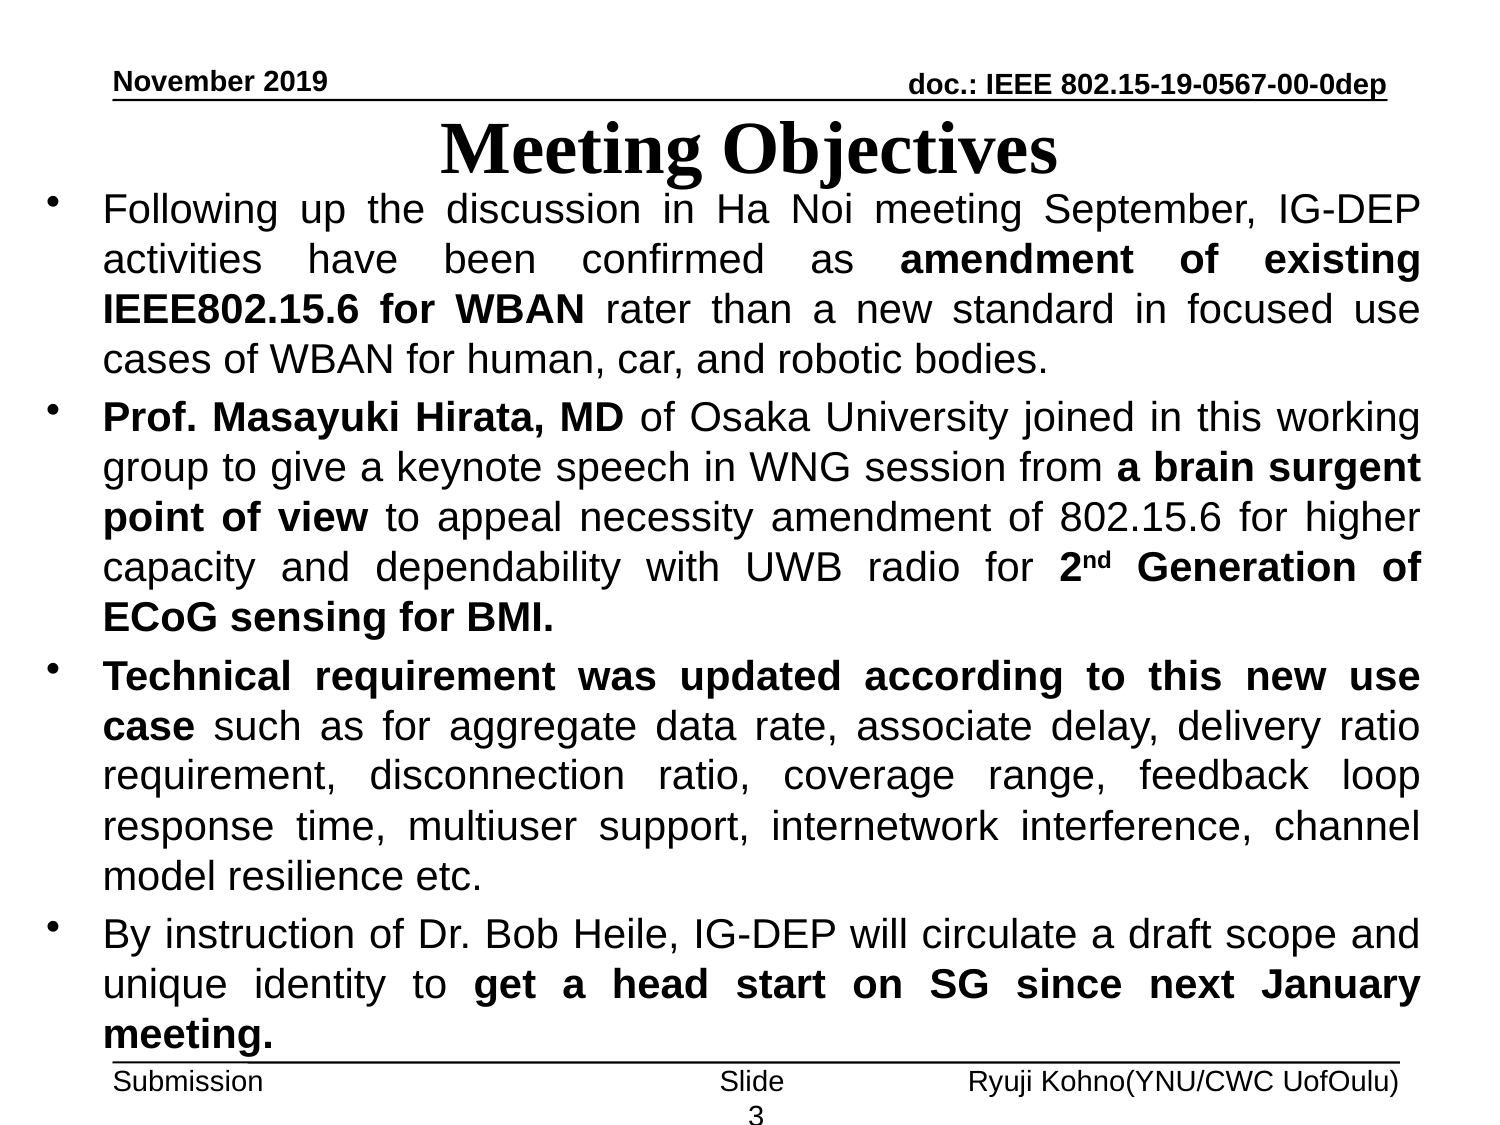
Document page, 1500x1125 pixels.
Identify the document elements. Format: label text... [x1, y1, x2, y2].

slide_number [112, 0, 375, 98]
title Meeting Objectives [112, 79, 1388, 207]
slide_number Slide 3 [712, 1062, 800, 1093]
list Following up the discussion in Ha Noi meeting September, IG-DEP activities have been confirmed as amendment of existing IEEE802.15.6 for WBAN rater than a new standard in focused use cases of WBAN for human, car, and robotic bodies. Prof. Masayuki Hirata, MD of Osaka University joined in this working group to give a keynote speech in WNG session from a brain surgent point of view to appeal necessity amendment of 802.15.6 for higher capacity and dependability with UWB radio for 2nd Generation of ECoG sensing for BMI. Technical requirement was updated according to this new use case such as for aggregate data rate, associate delay, delivery ratio requirement, disconnection ratio, coverage range, feedback loop response time, multiuser support, internetwork interference, channel model resilience etc. By instruction of Dr. Bob Heile, IG-DEP will circulate a draft scope and unique identity to get a head start on SG since next January meeting. [31, 173, 1437, 1057]
